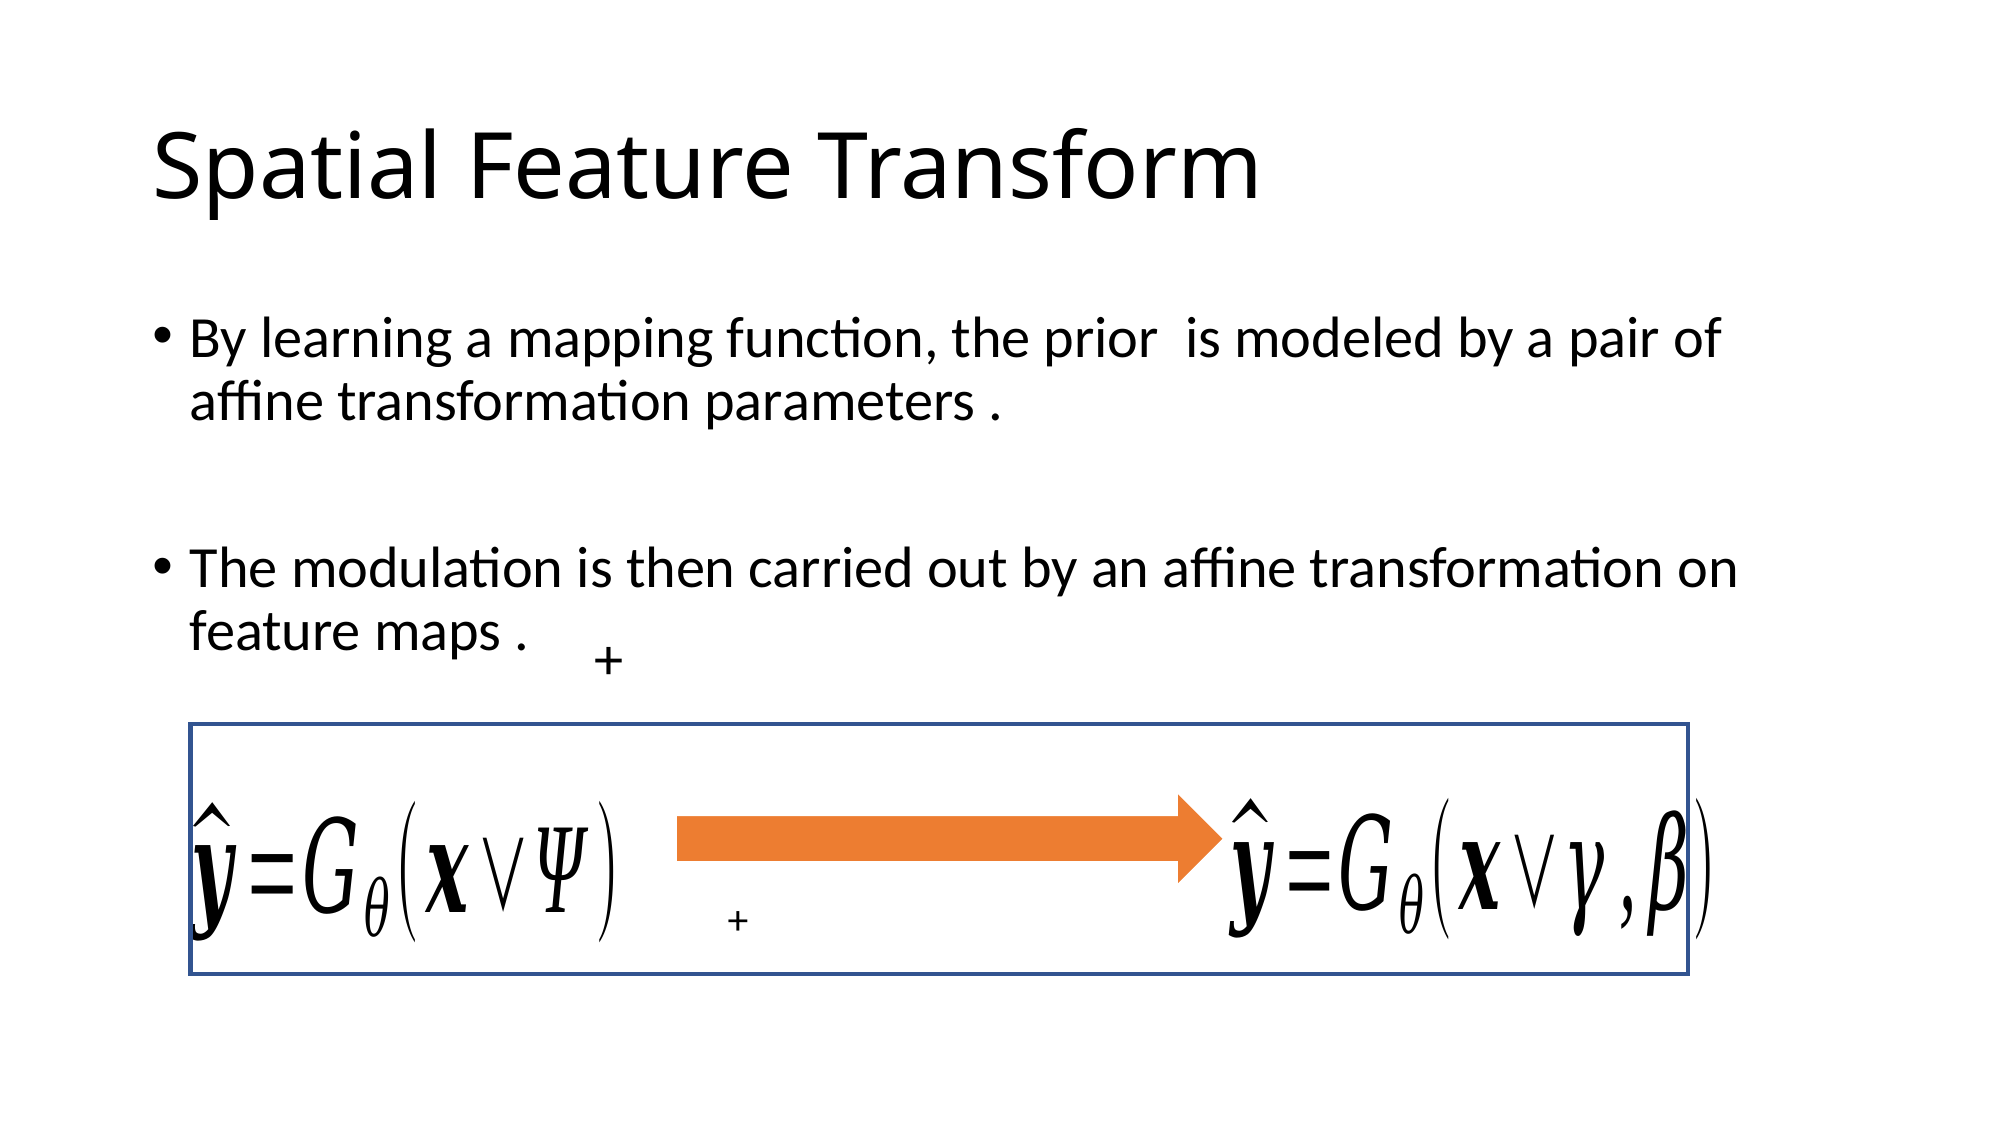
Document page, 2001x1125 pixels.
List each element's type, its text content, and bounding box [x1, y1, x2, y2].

text_box [190, 958, 1689, 975]
title Spatial Feature Transform [137, 59, 1863, 278]
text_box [186, 741, 1716, 958]
text_box [190, 723, 1689, 741]
